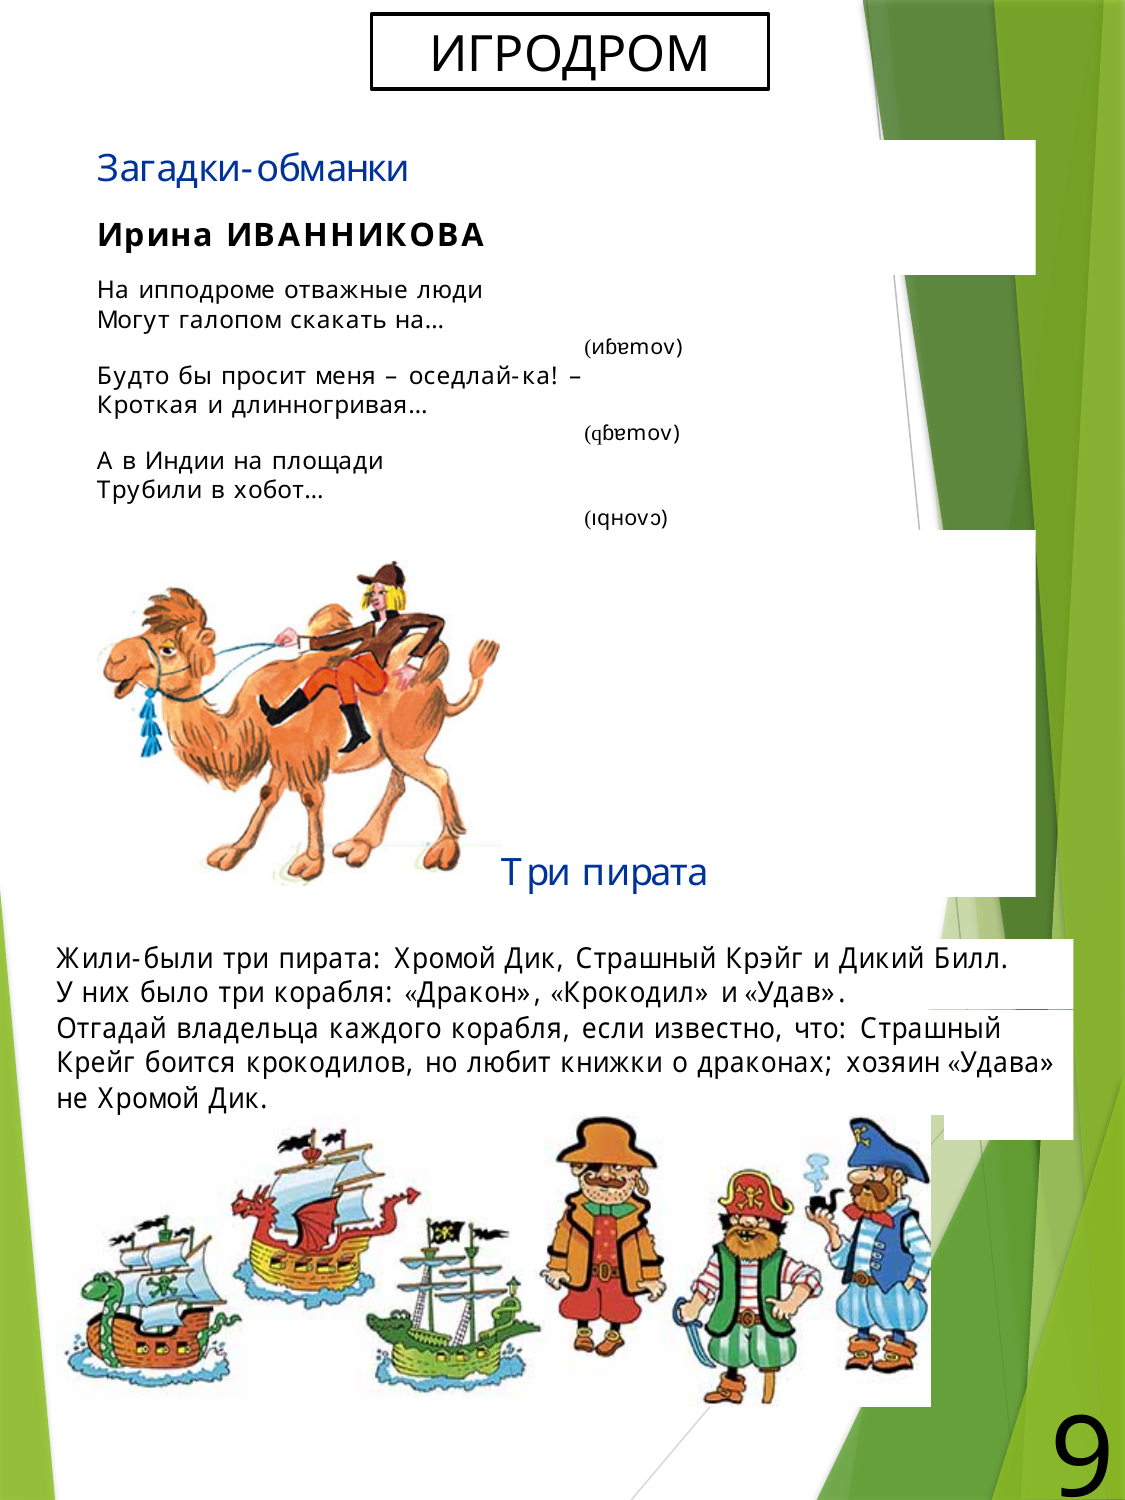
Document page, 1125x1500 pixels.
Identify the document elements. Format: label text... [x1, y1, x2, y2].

text_box ИГРОДРОМ [370, 12, 770, 78]
text_box 9 [1035, 1376, 1108, 1500]
picture [55, 938, 1074, 1407]
picture [96, 79, 1037, 897]
